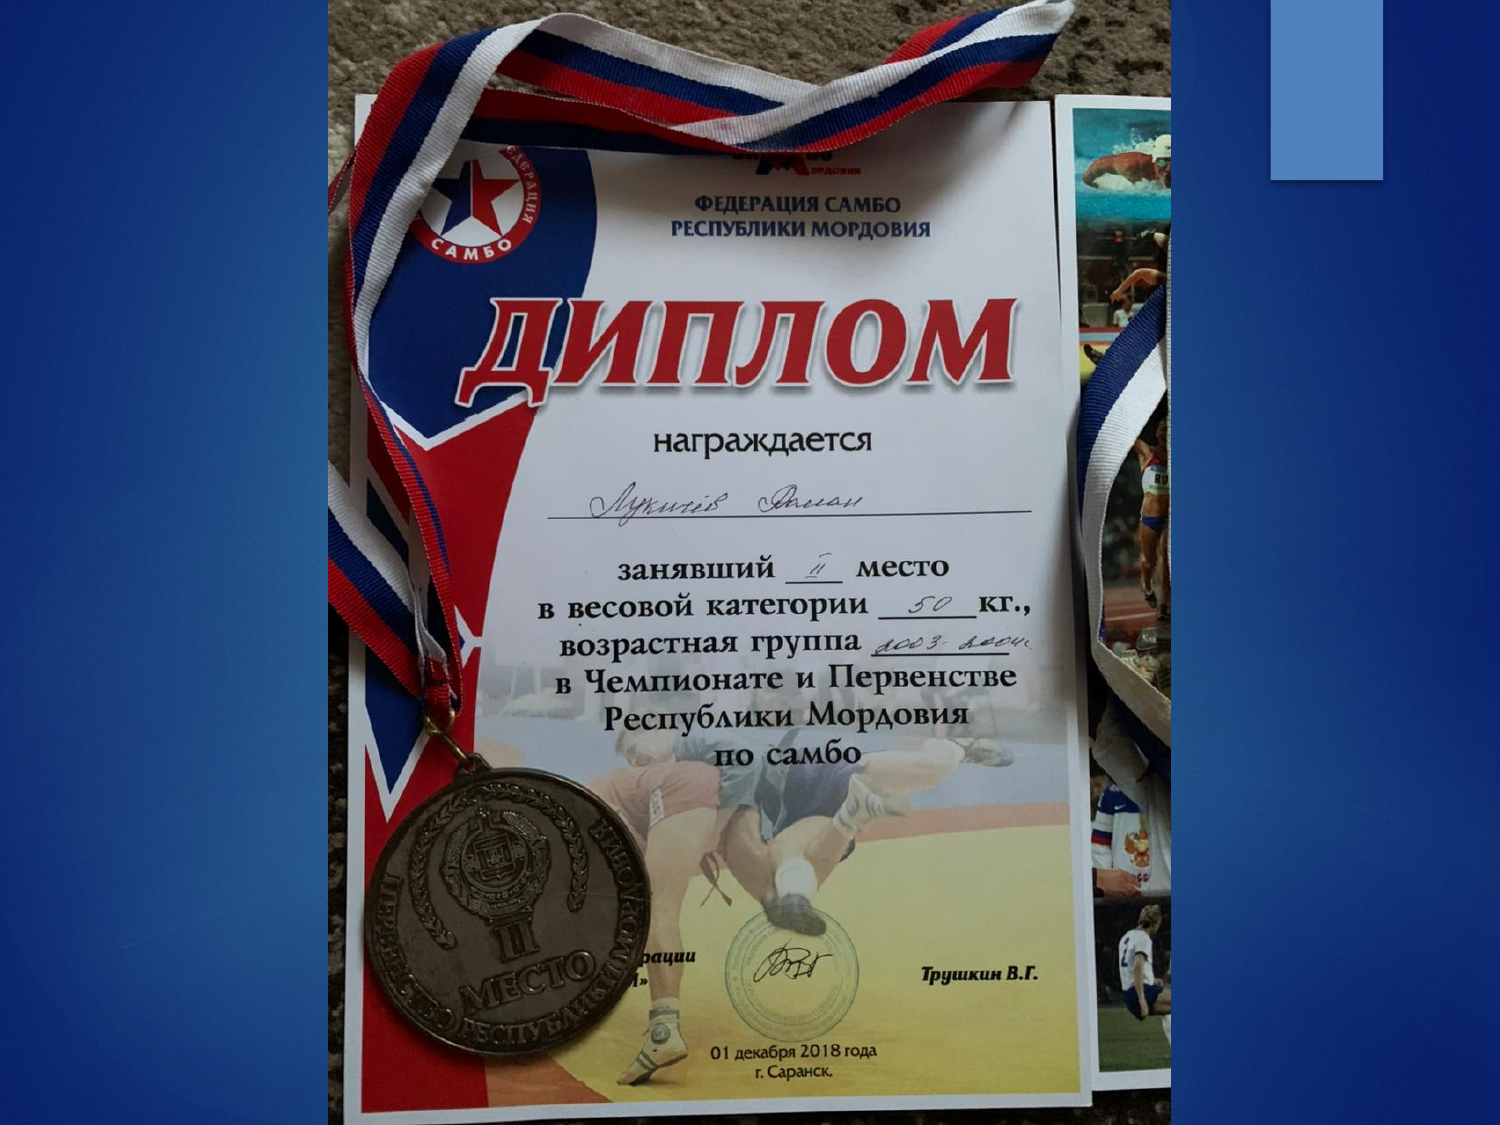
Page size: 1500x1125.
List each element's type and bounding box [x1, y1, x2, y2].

picture [328, 0, 1172, 1125]
